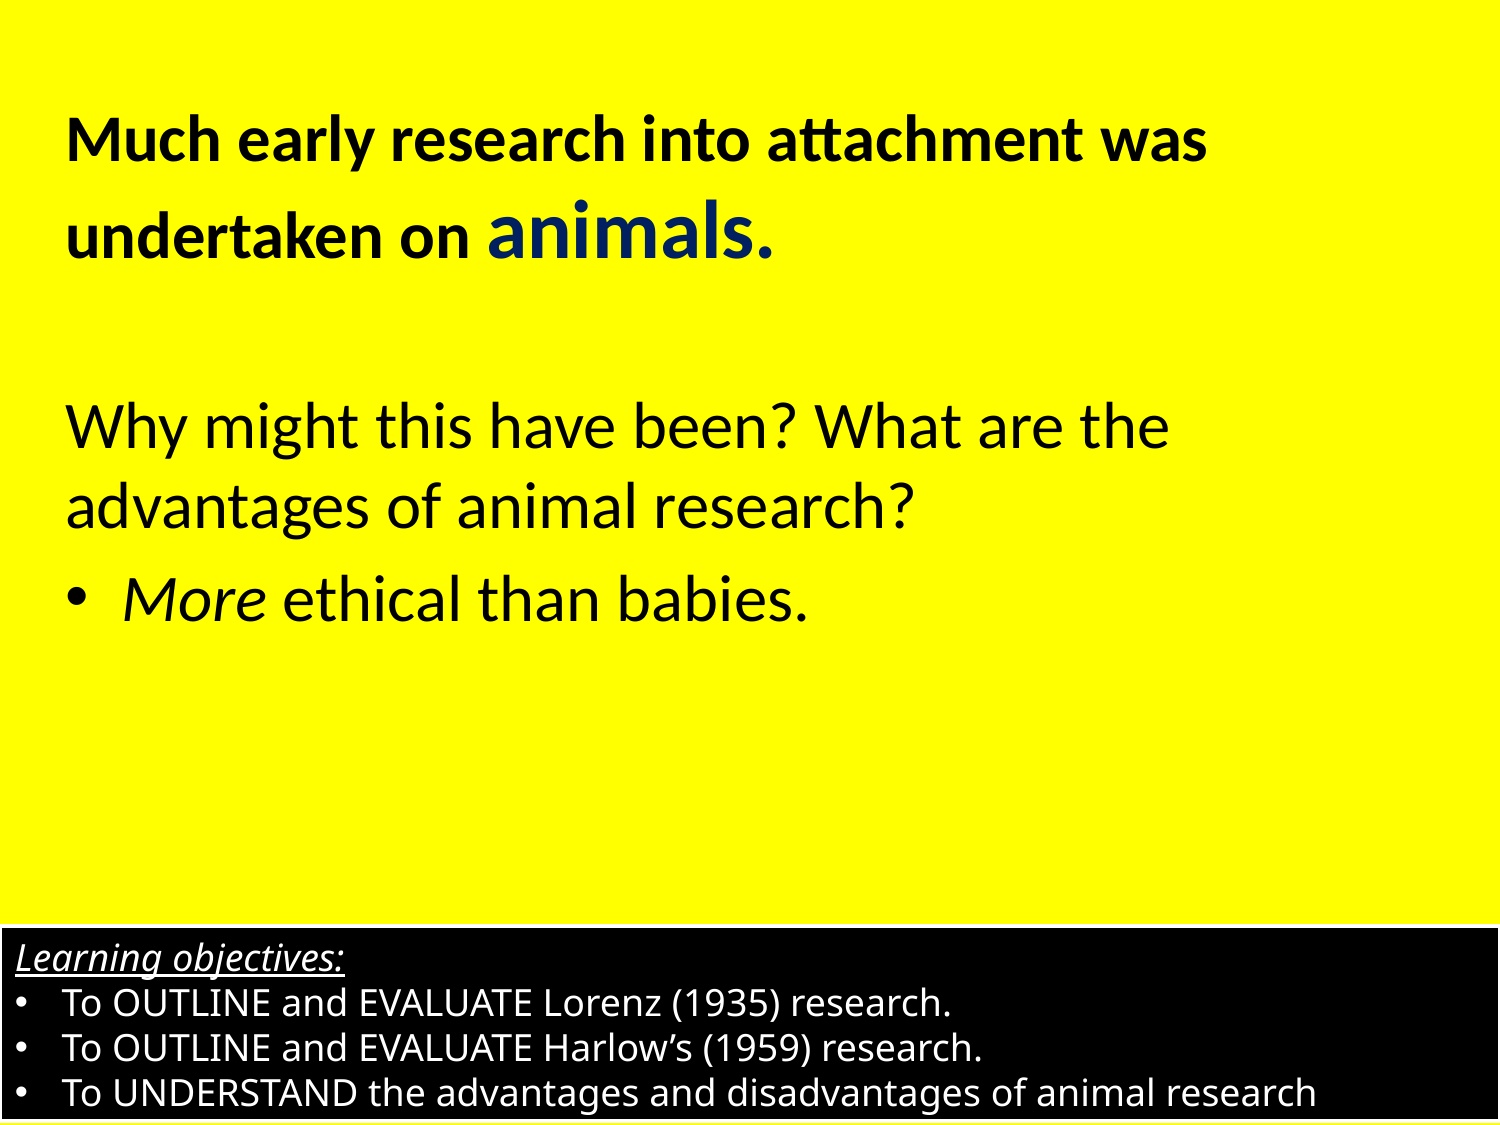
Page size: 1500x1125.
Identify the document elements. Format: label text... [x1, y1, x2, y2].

list Much early research into attachment was undertaken on animals. Why might this have been? What are the advantages of animal research? More ethical than babies. [50, 87, 1463, 830]
text_box Learning objectives: To OUTLINE and EVALUATE Lorenz (1935) research. To OUTLINE and EVALUATE Harlow’s (1959) research. To UNDERSTAND the advantages and disadvantages of animal research [0, 926, 1500, 1121]
